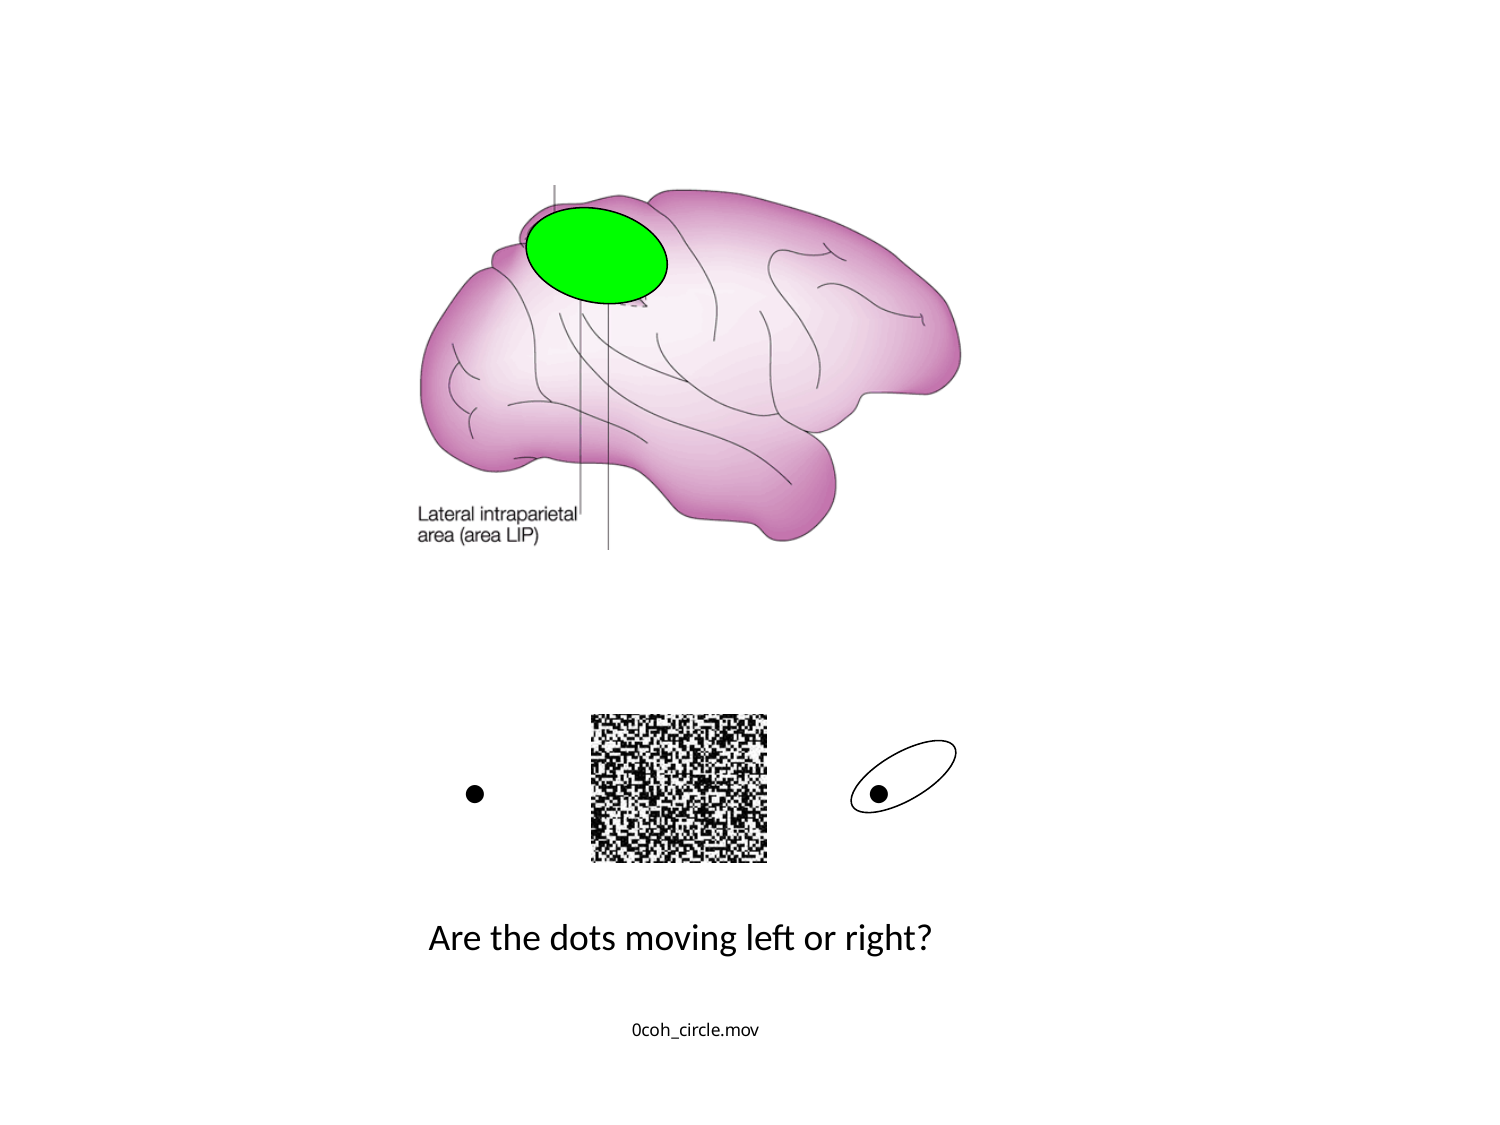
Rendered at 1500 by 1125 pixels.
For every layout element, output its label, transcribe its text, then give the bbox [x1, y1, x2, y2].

text_box . [441, 721, 510, 841]
text_box Are the dots moving left or right? [413, 905, 949, 965]
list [619, 965, 772, 1046]
title LIP [75, 45, 1425, 233]
picture [359, 113, 1039, 863]
text_box . [845, 721, 914, 840]
text_box [851, 740, 956, 813]
